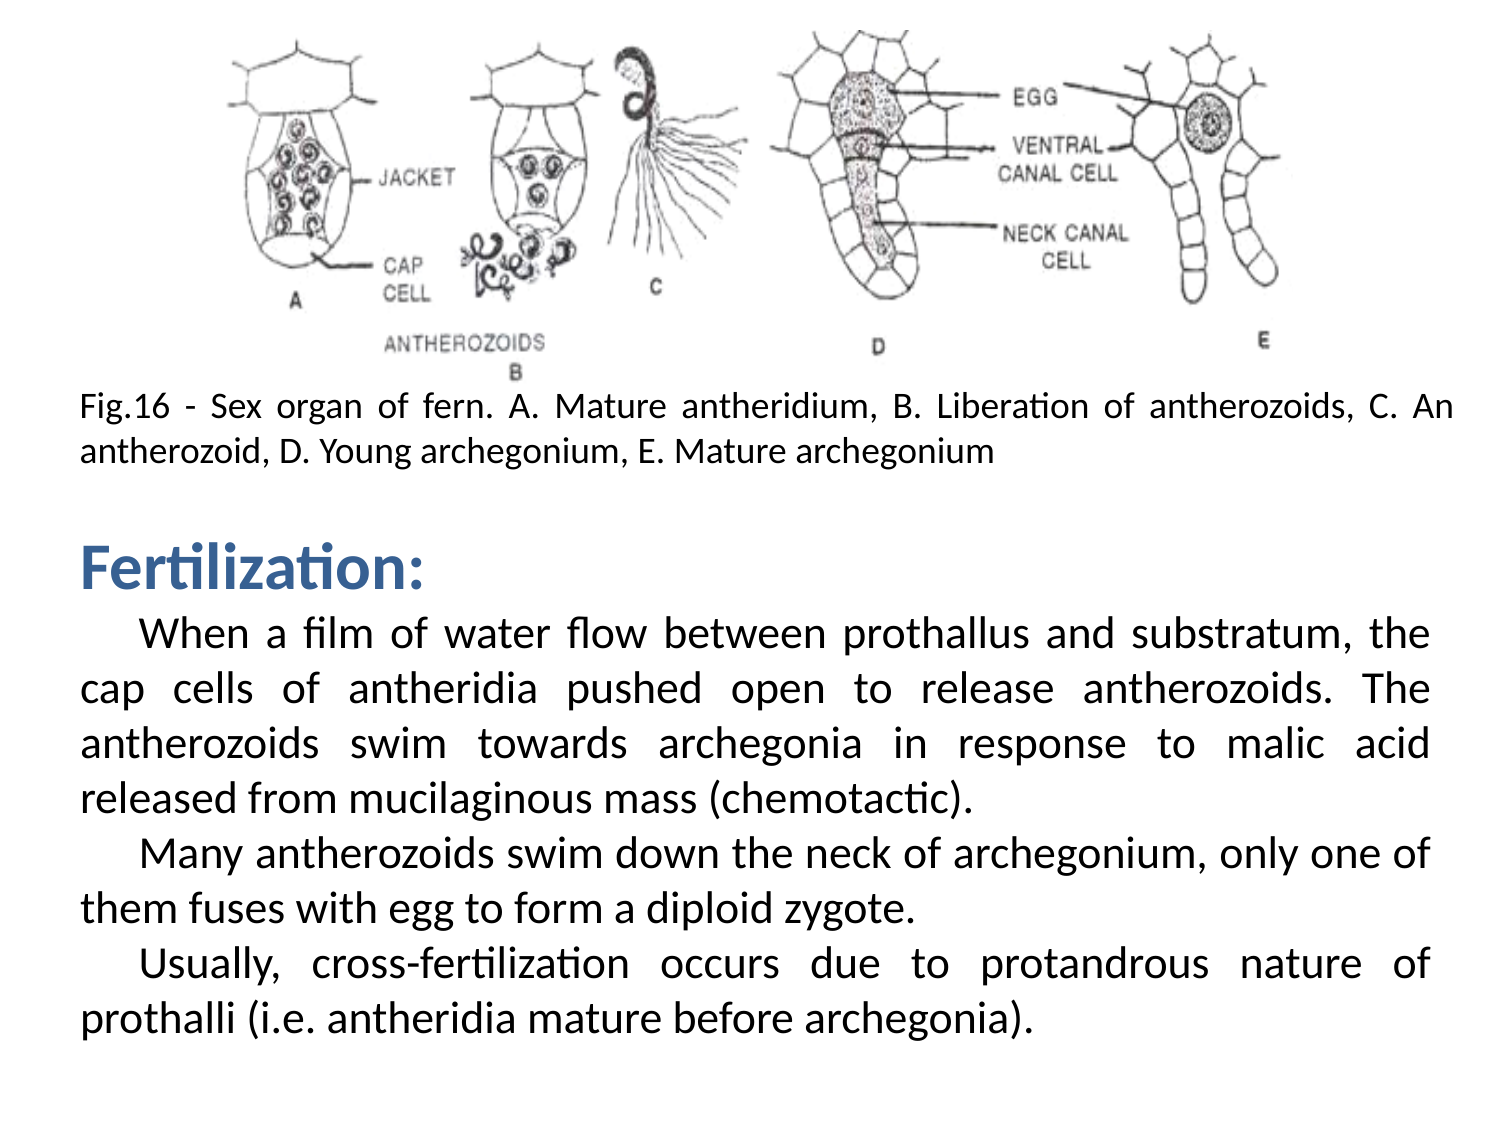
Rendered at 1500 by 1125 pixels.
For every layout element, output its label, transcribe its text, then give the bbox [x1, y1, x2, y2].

picture [218, 30, 1293, 386]
list Fertilization: When a film of water flow between prothallus and substratum, the cap cells of antheridia pushed open to release antherozoids. The antherozoids swim towards archegonia in response to malic acid released from mucilaginous mass (chemotactic). Many antherozoids swim down the neck of archegonium, only one of them fuses with egg to form a diploid zygote. Usually, cross-fertilization occurs due to protandrous nature of prothalli (i.e. antheridia mature before archegonia). [64, 515, 1447, 1071]
text_box Fig.16 - Sex organ of fern. A. Mature antheridium, B. Liberation of antherozoids, C. An antherozoid, D. Young archegonium, E. Mature archegonium [64, 373, 1471, 479]
